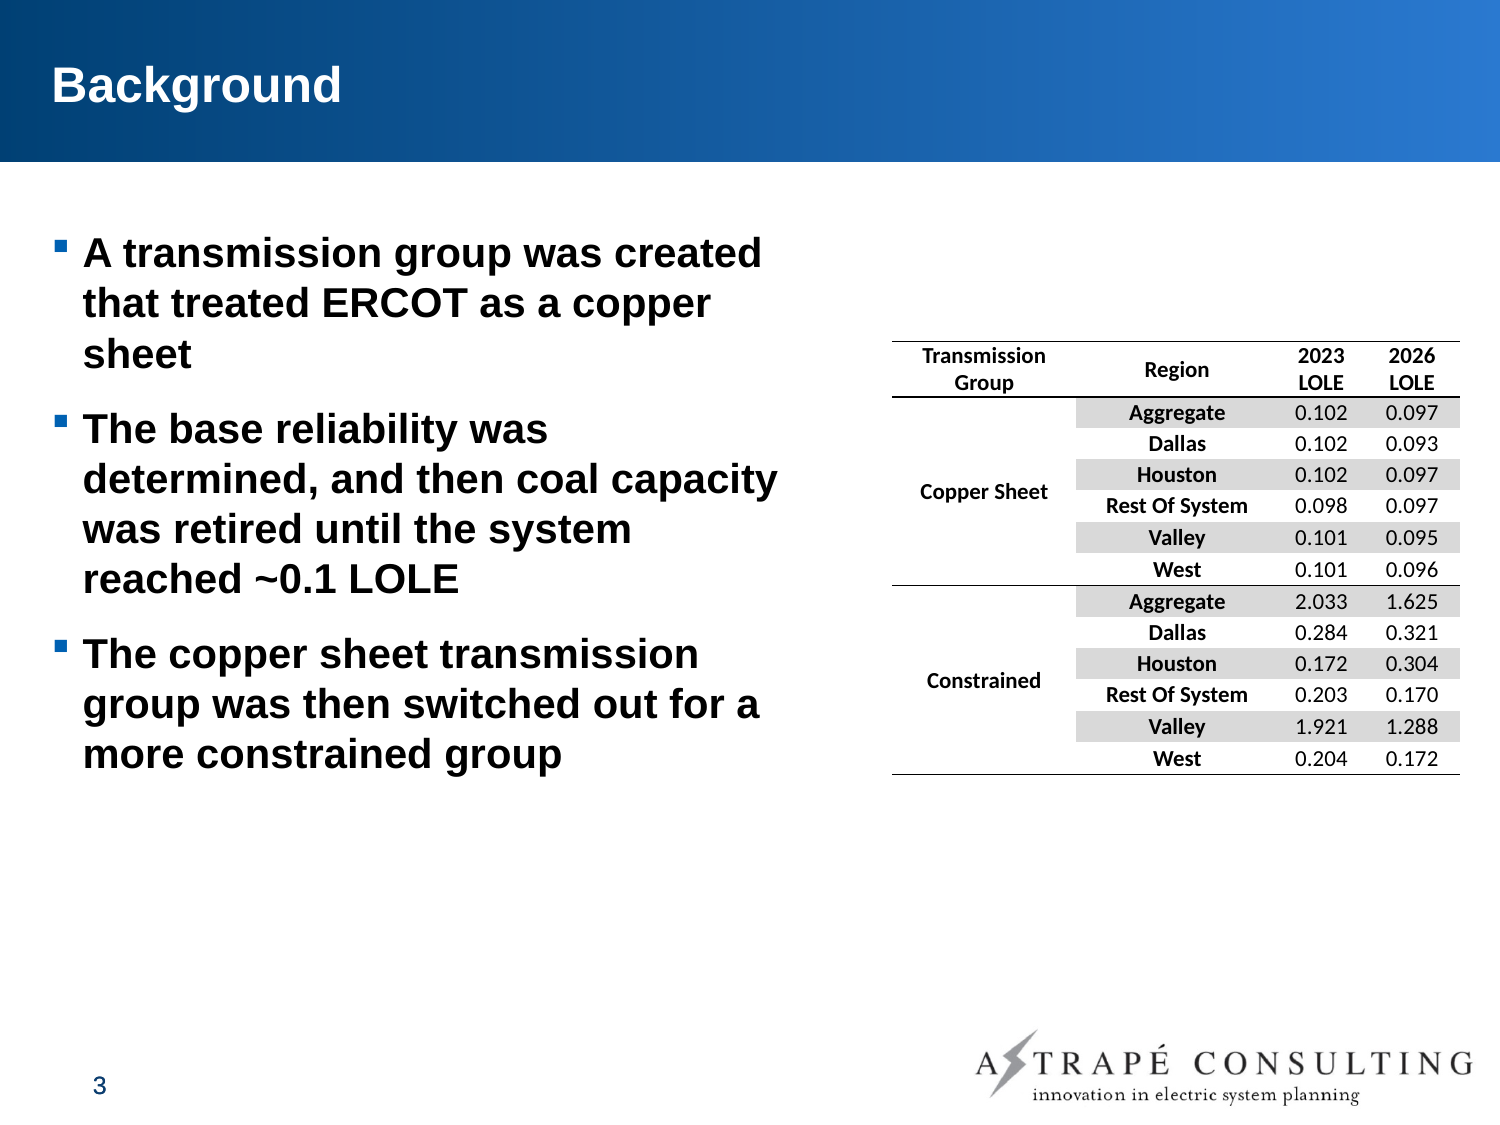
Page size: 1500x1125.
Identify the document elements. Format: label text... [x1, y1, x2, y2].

table_cell Copper Sheet [892, 398, 1076, 585]
table_cell 979.9 [1477, 0, 1481, 162]
table_cell 0.098 [1278, 490, 1364, 522]
table_cell Dallas [1076, 617, 1278, 648]
table_cell 0.101 [1278, 522, 1364, 553]
table_cell 0.284 [1278, 617, 1364, 648]
table_cell 1.921 [1278, 711, 1364, 742]
table_header 2023 LOLE [1278, 342, 1364, 396]
table_cell 0.097 [1364, 490, 1460, 522]
table_cell 0.096 [1364, 553, 1460, 585]
table_cell West [1076, 742, 1278, 774]
table_cell West [1076, 553, 1278, 585]
table_cell Valley [1076, 711, 1278, 742]
table_cell 0.102 [1278, 398, 1364, 428]
table_cell 1.625 [1364, 586, 1460, 617]
table_cell 0.097 [1364, 398, 1460, 428]
table_cell Aggregate [1076, 398, 1278, 428]
table_cell 0.321 [1364, 617, 1460, 648]
table_cell Houston [1076, 648, 1278, 679]
table_cell 0.304 [1364, 648, 1460, 679]
table_cell 0.170 [1364, 679, 1460, 711]
table_cell Constrained [892, 586, 1076, 774]
table_cell 0.203 [1278, 679, 1364, 711]
table_cell 0.172 [1364, 742, 1460, 774]
title Background [51, 22, 1451, 122]
table_cell 0.097 [1364, 459, 1460, 490]
table_cell 0.102 [1278, 428, 1364, 459]
table_header Region [1076, 342, 1278, 396]
table_cell 0.102 [1278, 459, 1364, 490]
table_cell Dallas [1076, 428, 1278, 459]
table_cell 0.204 [1278, 742, 1364, 774]
table_header 2026 LOLE [1364, 342, 1460, 396]
table_cell Rest Of System [1076, 490, 1278, 522]
table_cell Houston [1076, 459, 1278, 490]
table_cell Rest Of System [1076, 679, 1278, 711]
table_cell 0.172 [1278, 648, 1364, 679]
table_cell Valley [1076, 522, 1278, 553]
table_cell 0.101 [1278, 553, 1364, 585]
table_cell 2.033 [1278, 586, 1364, 617]
text_box A transmission group was created that treated ERCOT as a copper sheet The base reliability was determined, and then coal capacity was retired until the system reached ~0.1 LOLE The copper sheet transmission group was then switched out for a more constrained group [51, 218, 782, 1002]
table_cell Aggregate [1076, 586, 1278, 617]
table_header Transmission Group [892, 342, 1076, 396]
table_cell 0.095 [1364, 522, 1460, 553]
table_cell 0.093 [1364, 428, 1460, 459]
picture [973, 1026, 1477, 1125]
table_cell 1.288 [1364, 711, 1460, 742]
